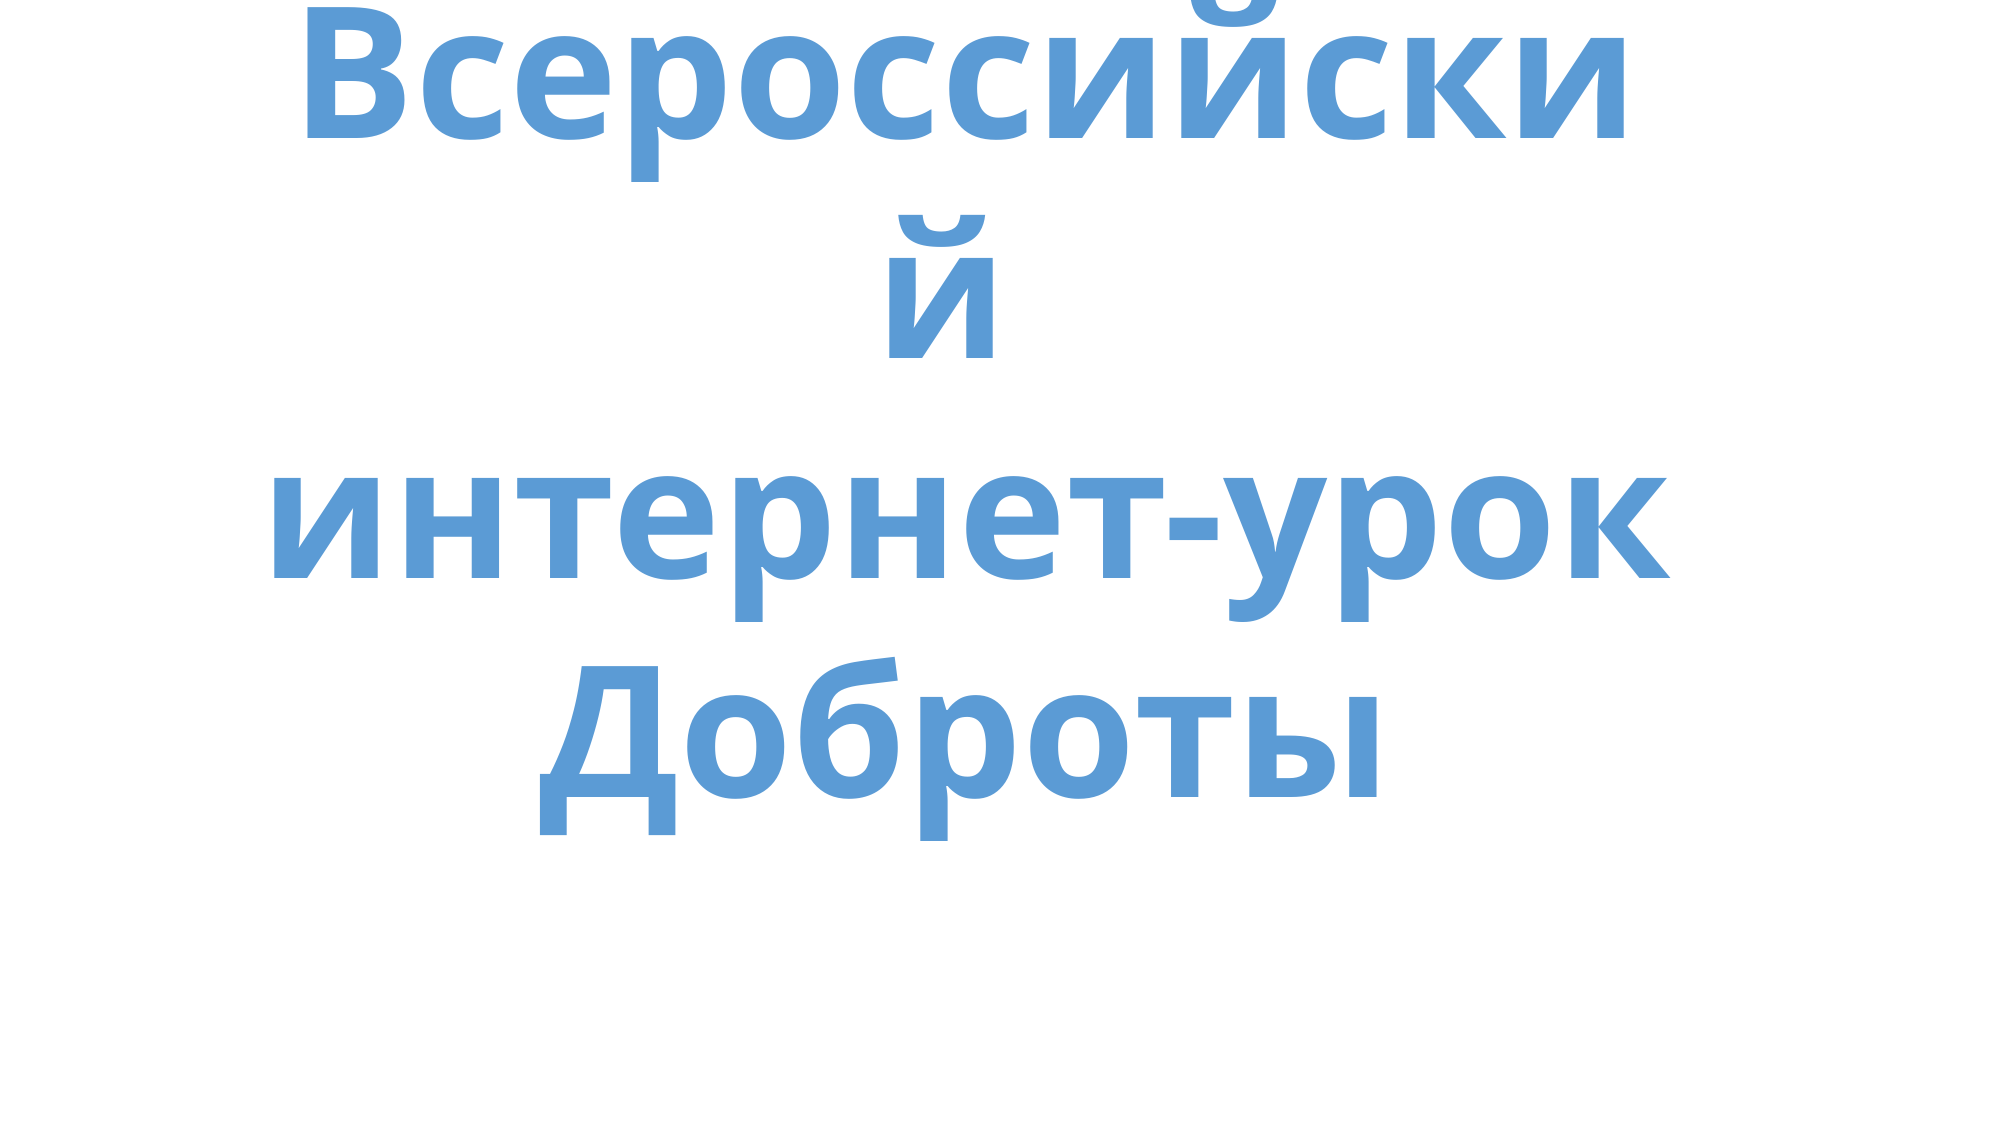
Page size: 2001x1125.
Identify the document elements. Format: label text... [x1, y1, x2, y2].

title Всероссийский интернет-урок Доброты [215, 630, 1716, 1023]
